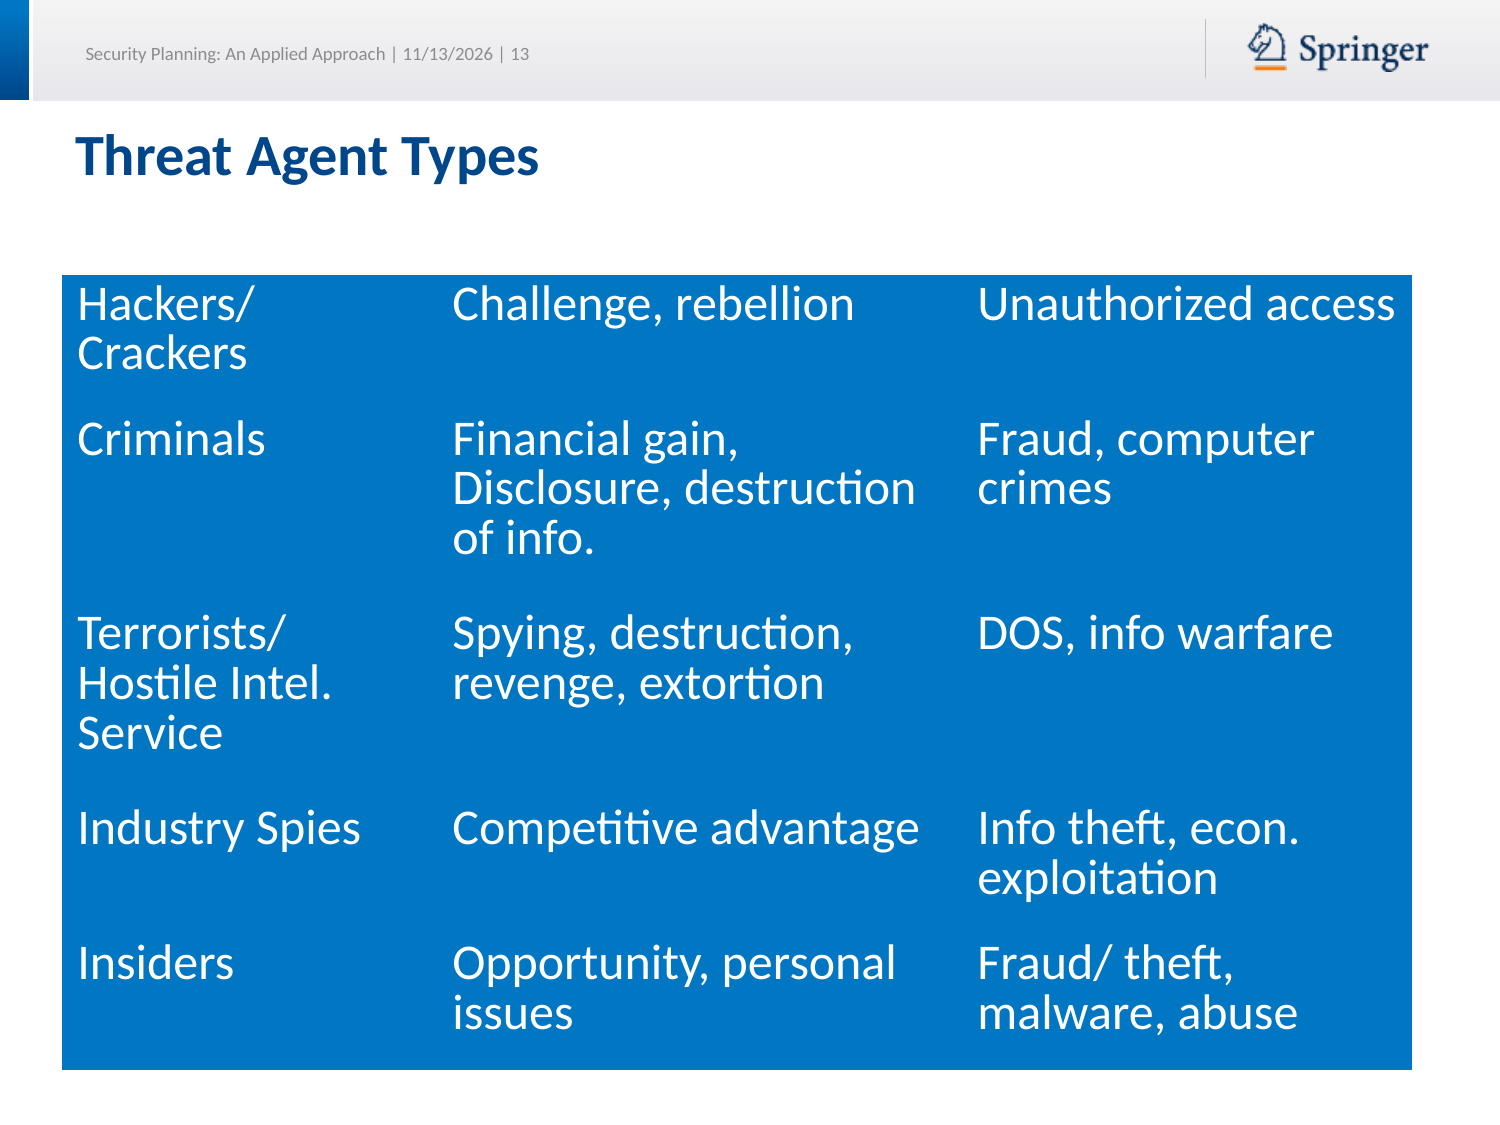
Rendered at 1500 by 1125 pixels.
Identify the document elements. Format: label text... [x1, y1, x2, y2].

table_cell Financial gain, Disclosure, destruction of info. [437, 410, 962, 605]
table_header Hackers/ Crackers [62, 275, 437, 410]
table_cell Insiders [62, 935, 437, 1070]
table_cell Info theft, econ. exploitation [962, 800, 1412, 935]
table_cell Fraud, computer crimes [962, 410, 1412, 605]
table_cell Criminals [62, 410, 437, 605]
title Threat Agent Types [75, 125, 1425, 189]
table_cell Competitive advantage [437, 800, 962, 935]
picture [33, 0, 1500, 101]
table_cell Fraud/ theft, malware, abuse [962, 935, 1412, 1070]
table_cell DOS, info warfare [962, 605, 1412, 800]
table_cell Terrorists/ Hostile Intel. Service [62, 605, 437, 800]
table_cell Opportunity, personal issues [437, 935, 962, 1070]
table_header Unauthorized access [962, 275, 1412, 410]
table_cell Industry Spies [62, 800, 437, 935]
table_cell Spying, destruction, revenge, extortion [437, 605, 962, 800]
table_header Challenge, rebellion [437, 275, 962, 410]
